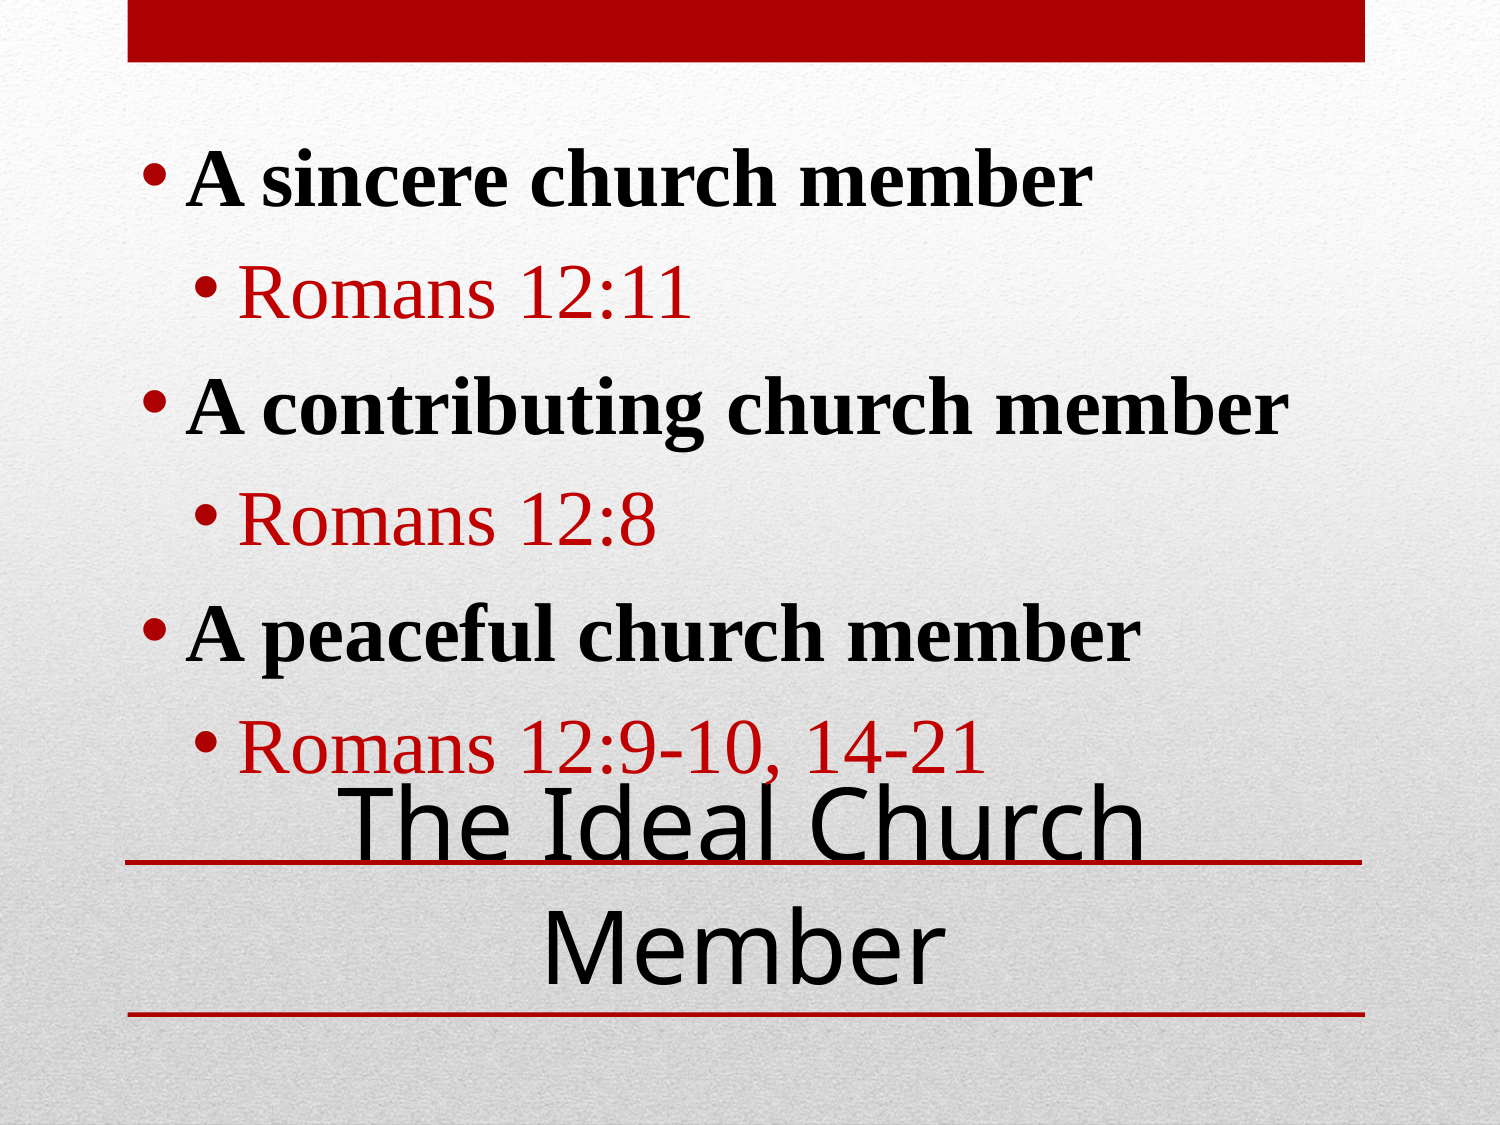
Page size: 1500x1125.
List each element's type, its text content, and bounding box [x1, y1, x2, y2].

list A sincere church member Romans 12:11 A contributing church member Romans 12:8 A peaceful church member Romans 12:9-10, 14-21 [125, 62, 1363, 850]
title The Ideal Church Member [125, 850, 1363, 861]
title The Ideal Church Member [125, 873, 1363, 1013]
